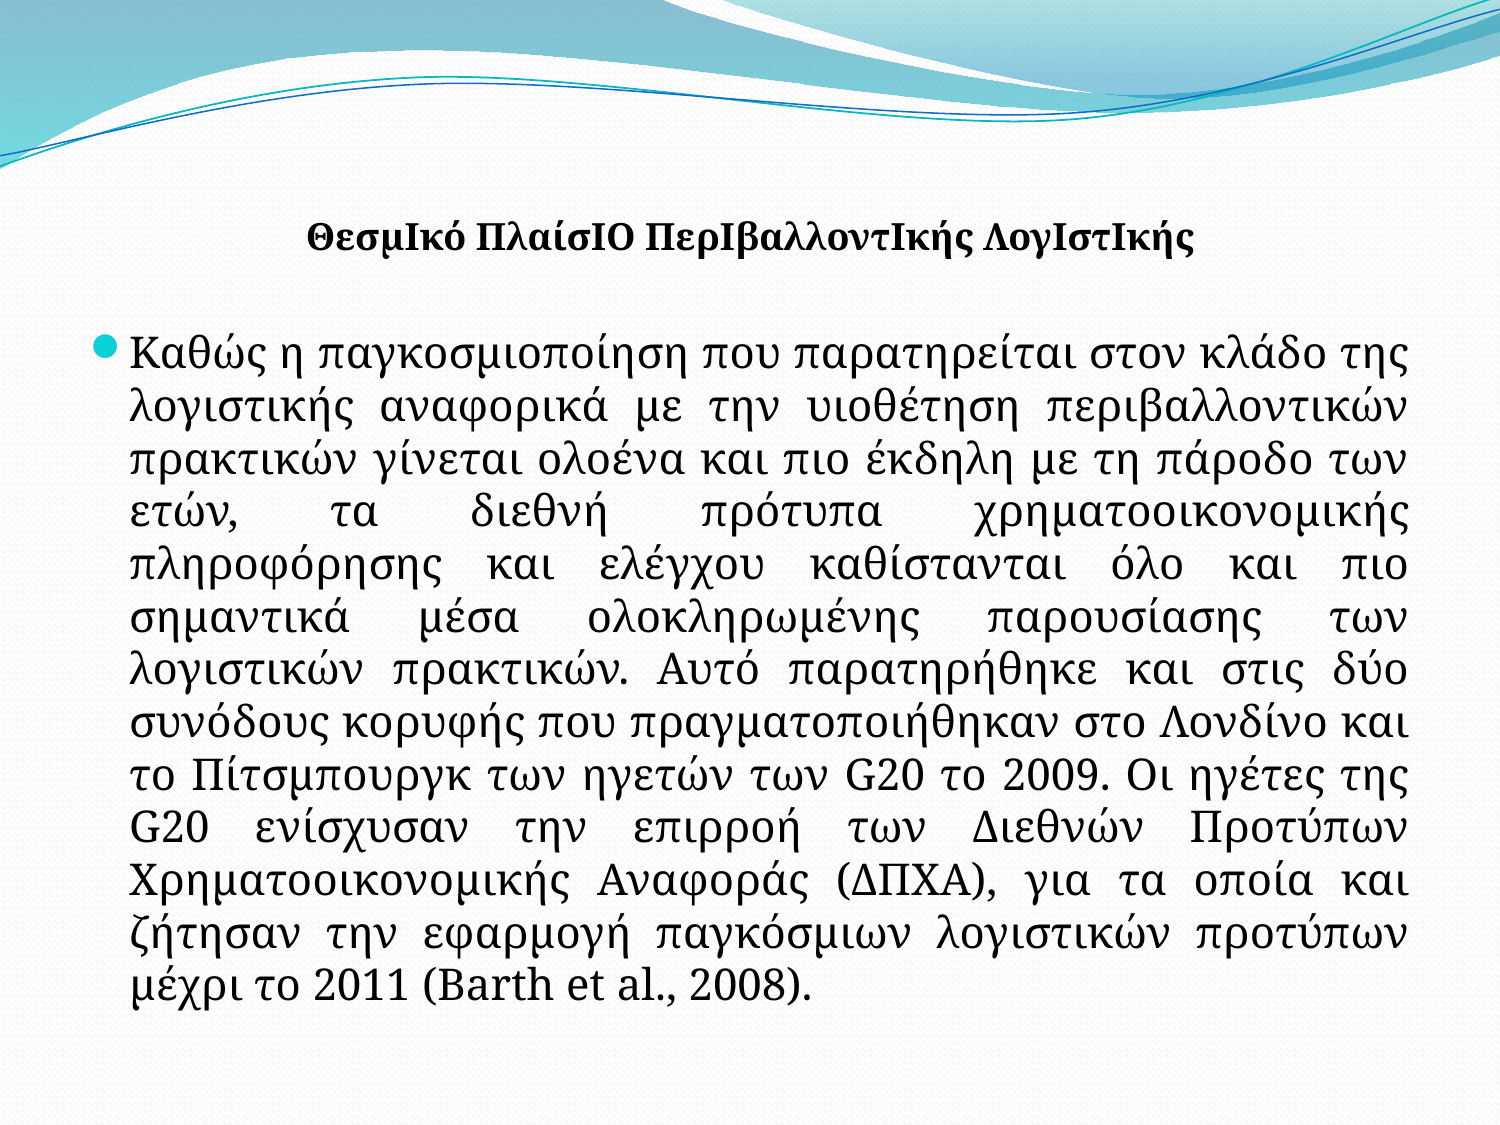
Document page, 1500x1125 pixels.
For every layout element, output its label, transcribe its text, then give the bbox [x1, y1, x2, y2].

list Καθώς η παγκοσμιοποίηση που παρατηρείται στον κλάδο της λογιστικής αναφορικά με την υιοθέτηση περιβαλλοντικών πρακτικών γίνεται ολοένα και πιο έκδηλη με τη πάροδο των ετών, τα διεθνή πρότυπα χρηματοοικονομικής πληροφόρησης και ελέγχου καθίστανται όλο και πιο σημαντικά μέσα ολοκληρωμένης παρουσίασης των λογιστικών πρακτικών. Αυτό παρατηρήθηκε και στις δύο συνόδους κορυφής που πραγματοποιήθηκαν στο Λονδίνο και το Πίτσμπουργκ των ηγετών των G20 το 2009. Οι ηγέτες της G20 ενίσχυσαν την επιρροή των Διεθνών Προτύπων Χρηματοοικονομικής Αναφοράς (ΔΠΧΑ), για τα οποία και ζήτησαν την εφαρμογή παγκόσμιων λογιστικών προτύπων μέχρι το 2011 (Barth et al., 2008). [75, 317, 1425, 1038]
title Θεσμικό Πλαίσιο Περιβαλλοντικής Λογιστικής [75, 115, 1425, 303]
